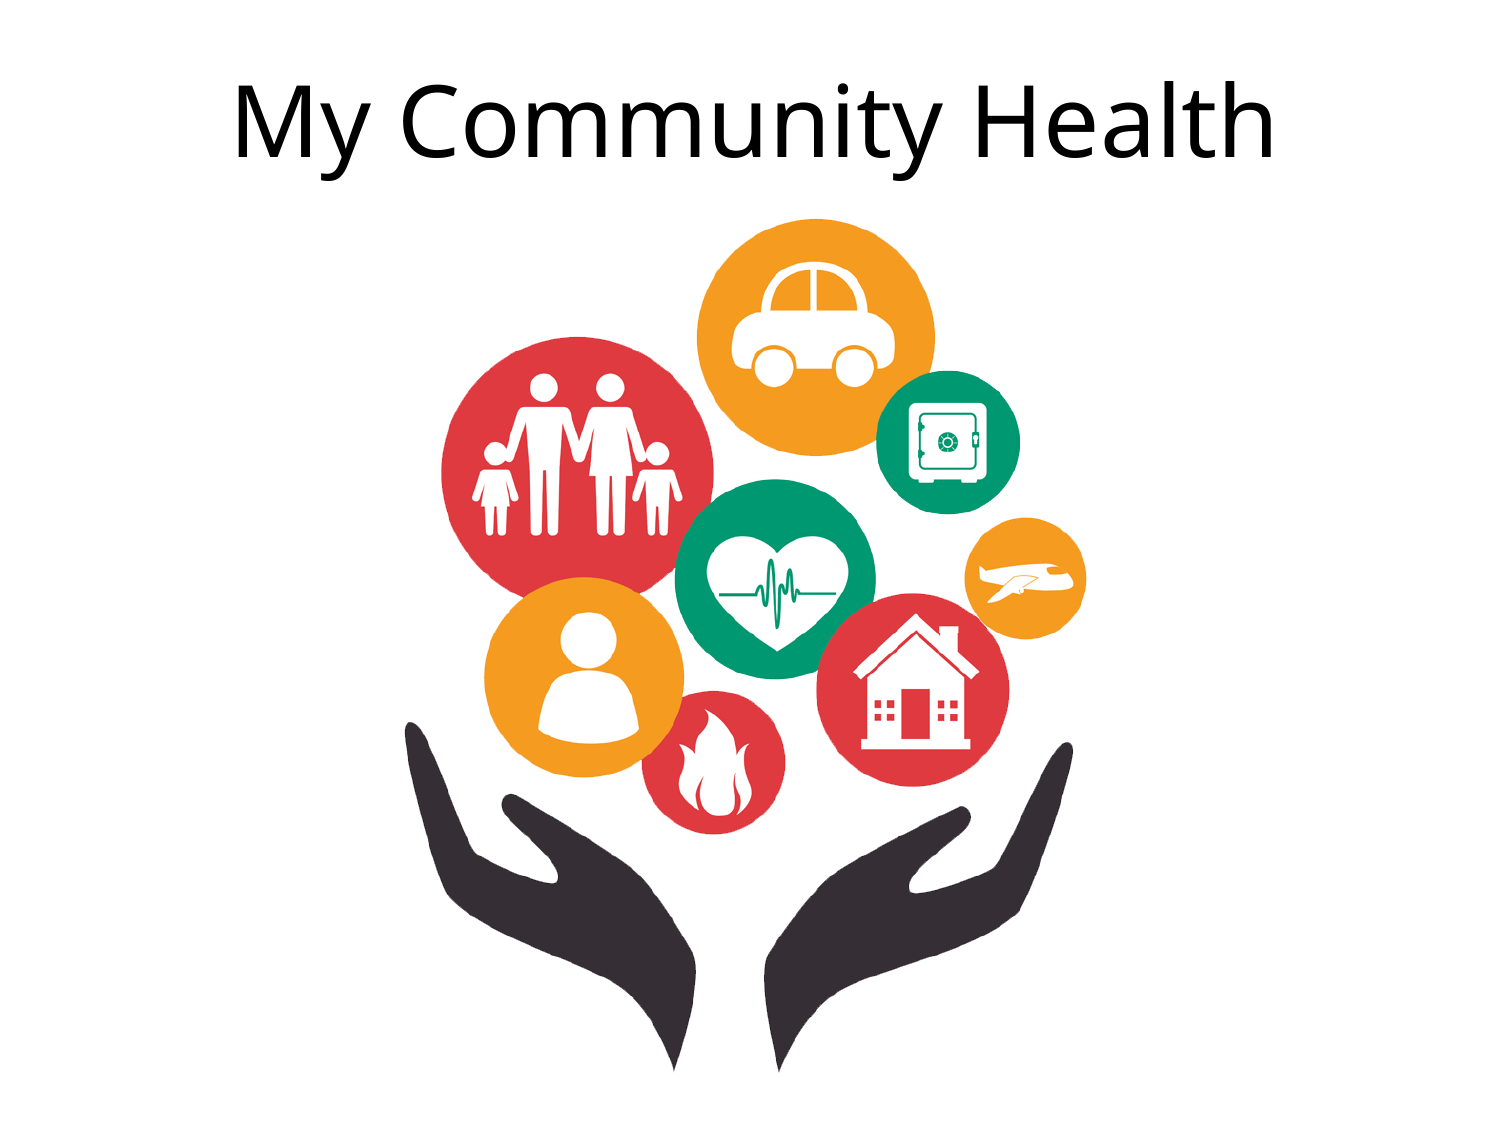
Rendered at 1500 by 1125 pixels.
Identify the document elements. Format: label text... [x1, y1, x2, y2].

picture [326, 188, 1184, 1099]
text_box My Community Health [66, 42, 1444, 160]
